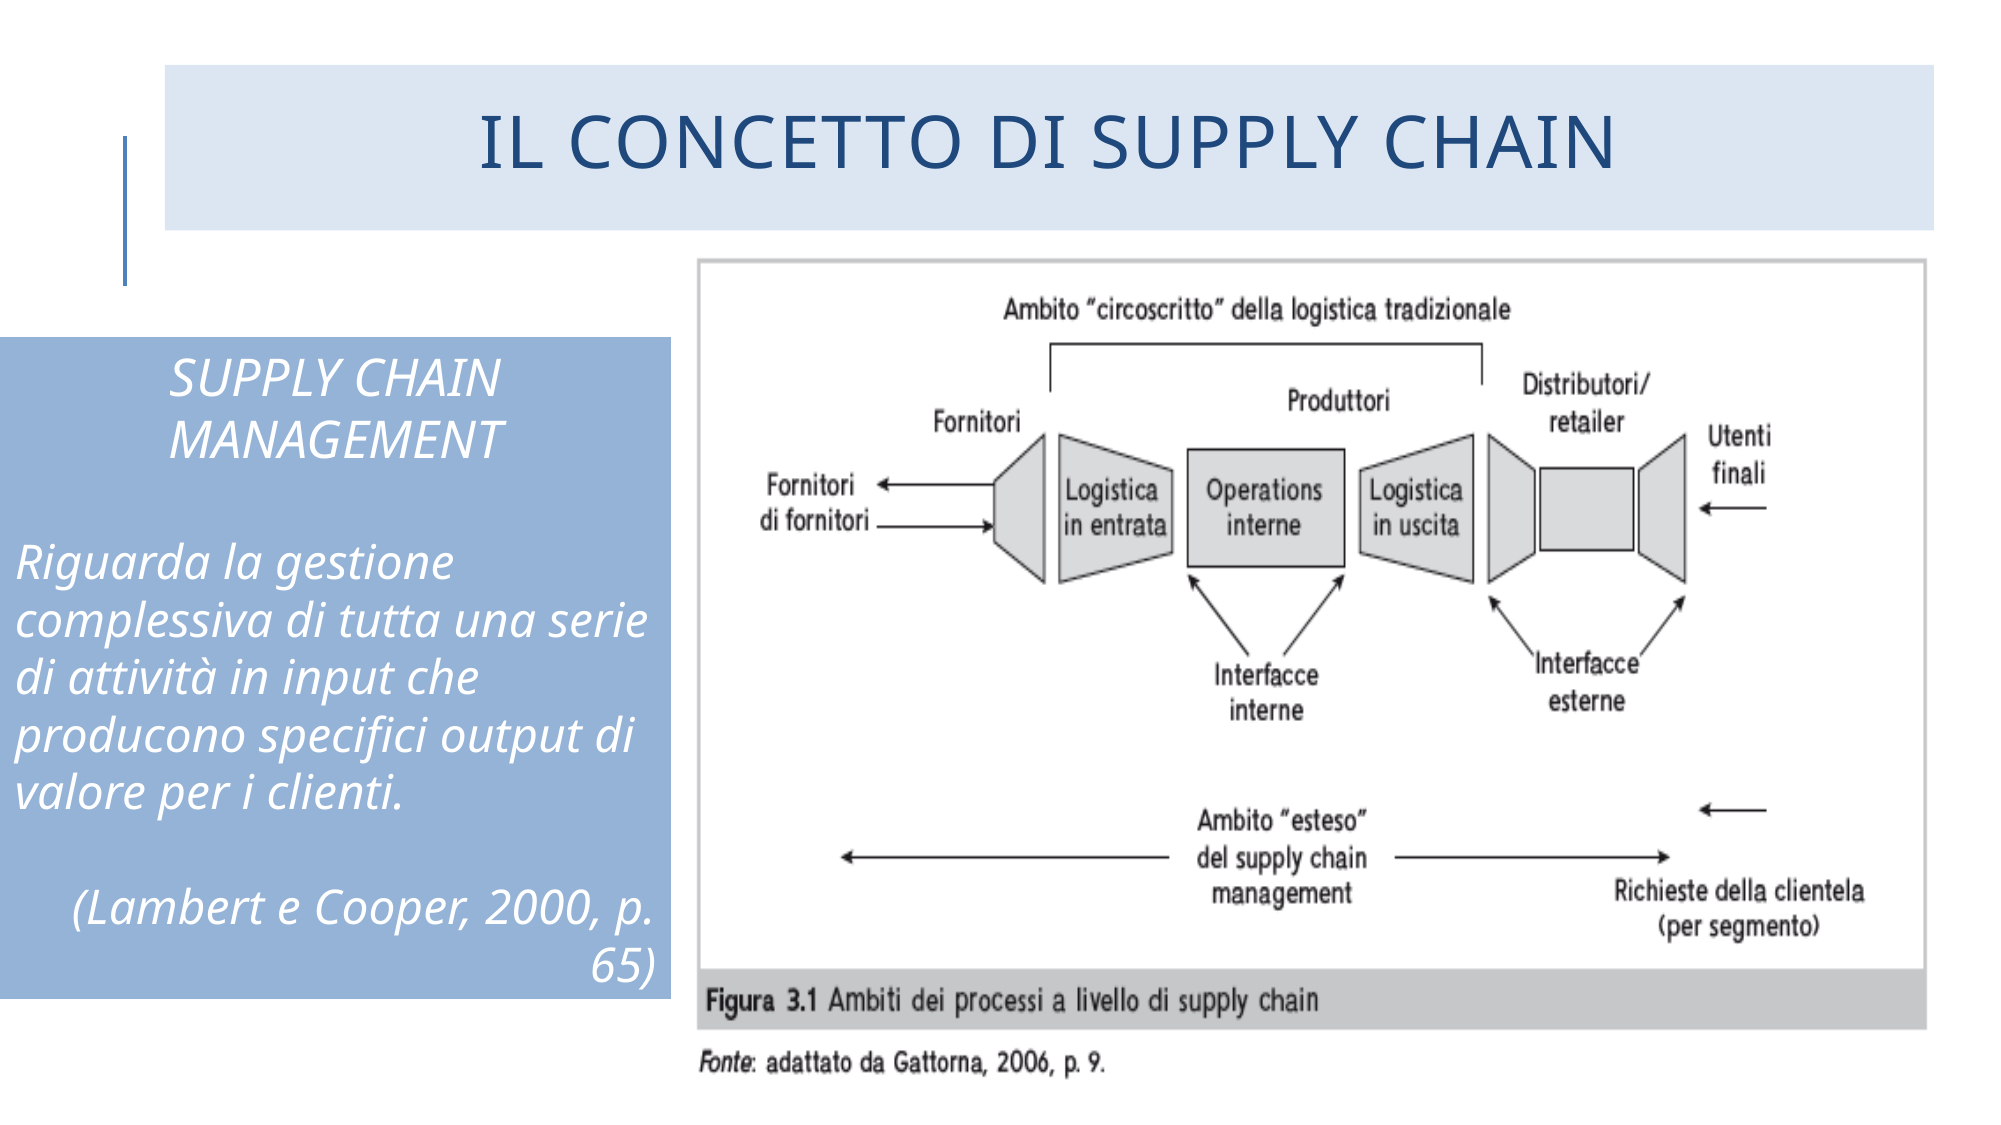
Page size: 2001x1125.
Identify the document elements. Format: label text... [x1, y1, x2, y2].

picture [671, 244, 1960, 1096]
title IL CONCETTO DI SUPPLY CHAIN [164, 64, 1934, 231]
text_box SUPPLY CHAIN MANAGEMENT Riguarda la gestione complessiva di tutta una serie di attività in input che producono specifici output di valore per i clienti. (Lambert e Cooper, 2000, p. 65) [0, 337, 664, 999]
